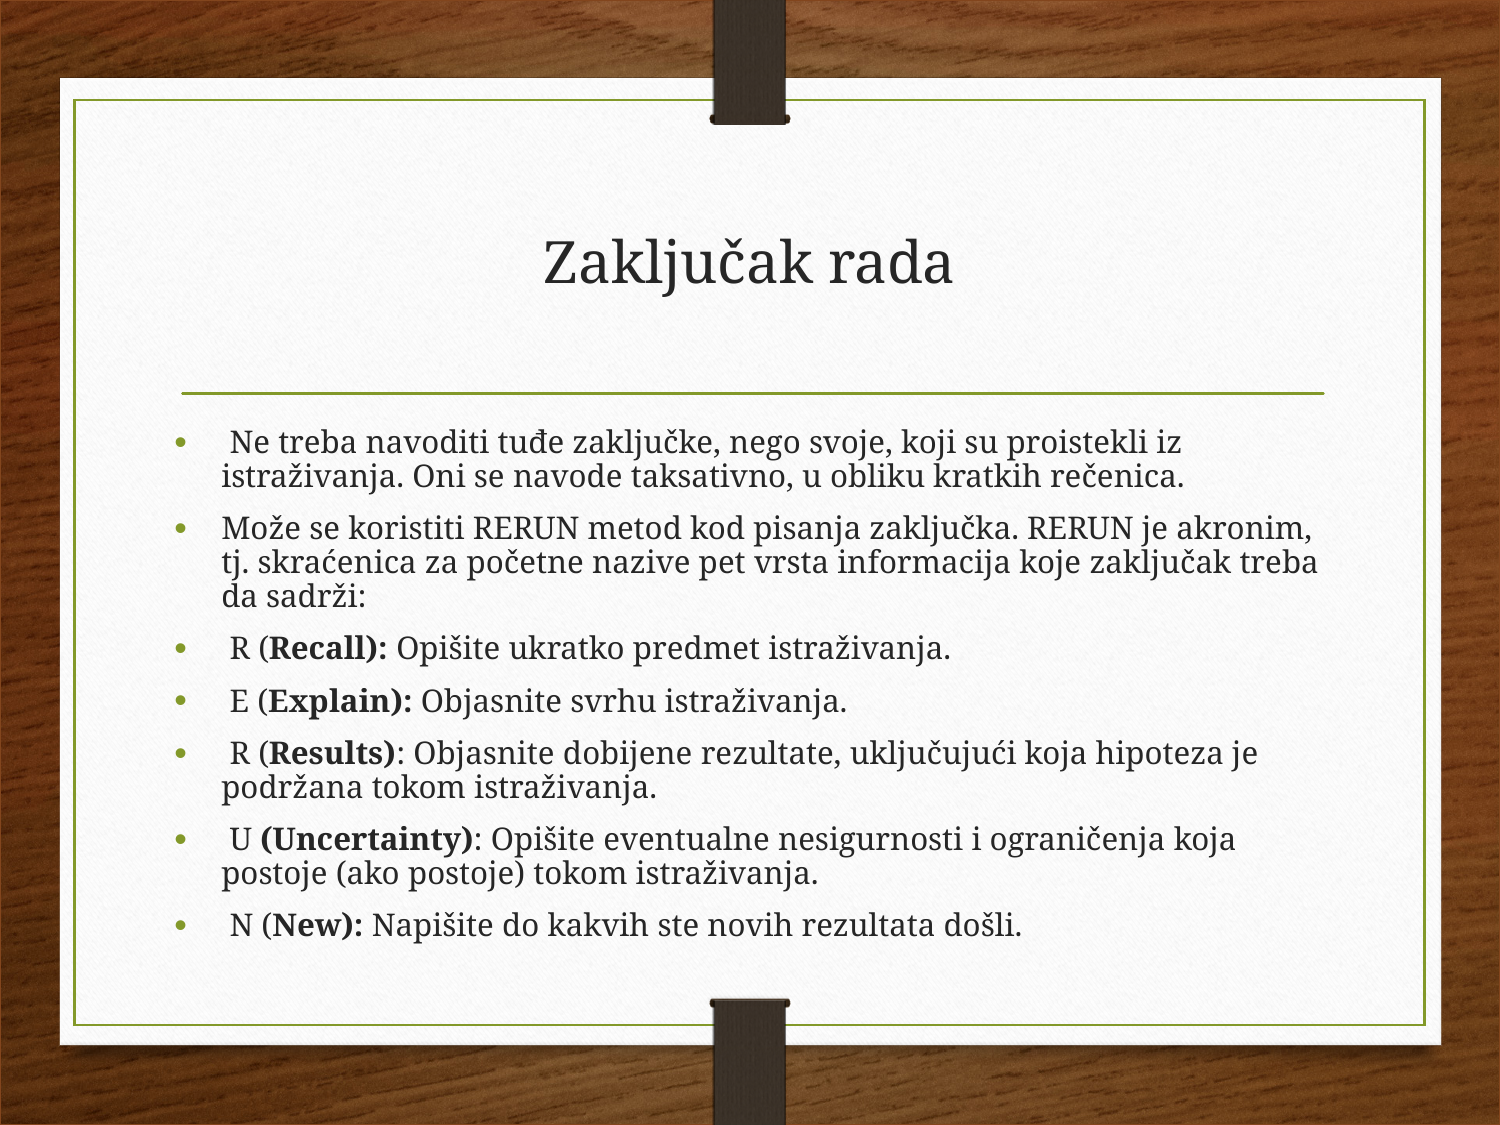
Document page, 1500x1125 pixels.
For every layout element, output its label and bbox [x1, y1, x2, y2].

text_box [0, 0, 1500, 1125]
